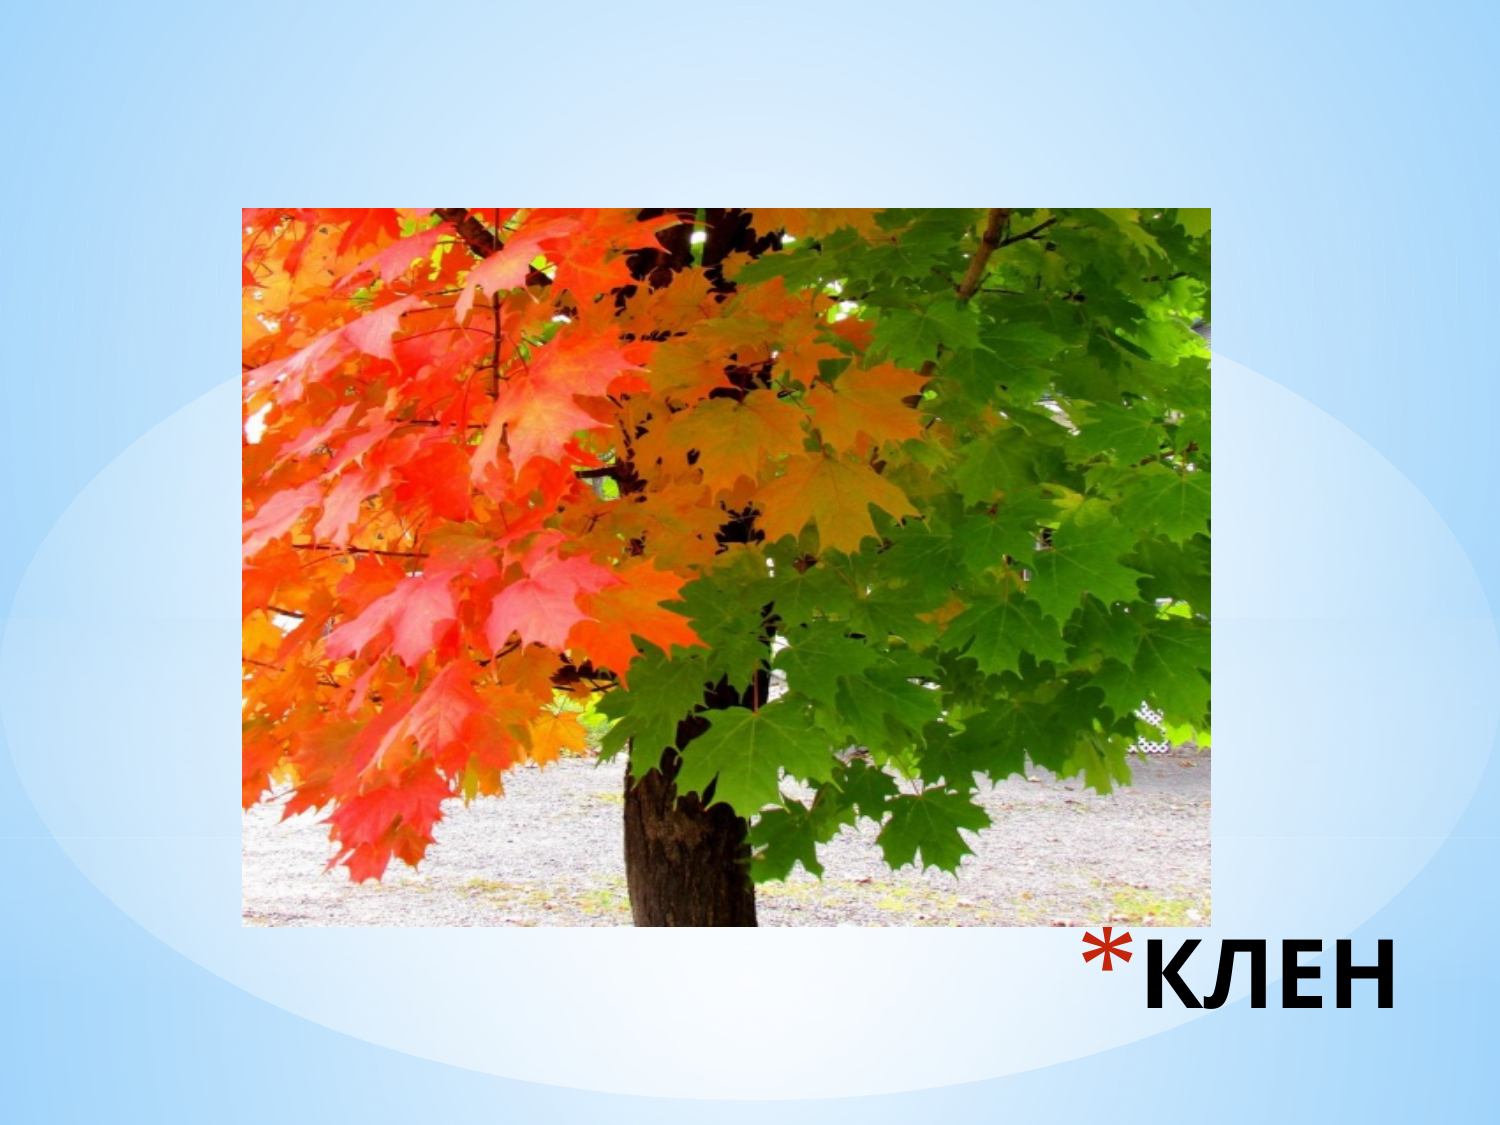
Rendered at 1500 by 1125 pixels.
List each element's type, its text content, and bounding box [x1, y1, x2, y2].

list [241, 207, 1211, 927]
title КЛЕН [348, 905, 1417, 1093]
